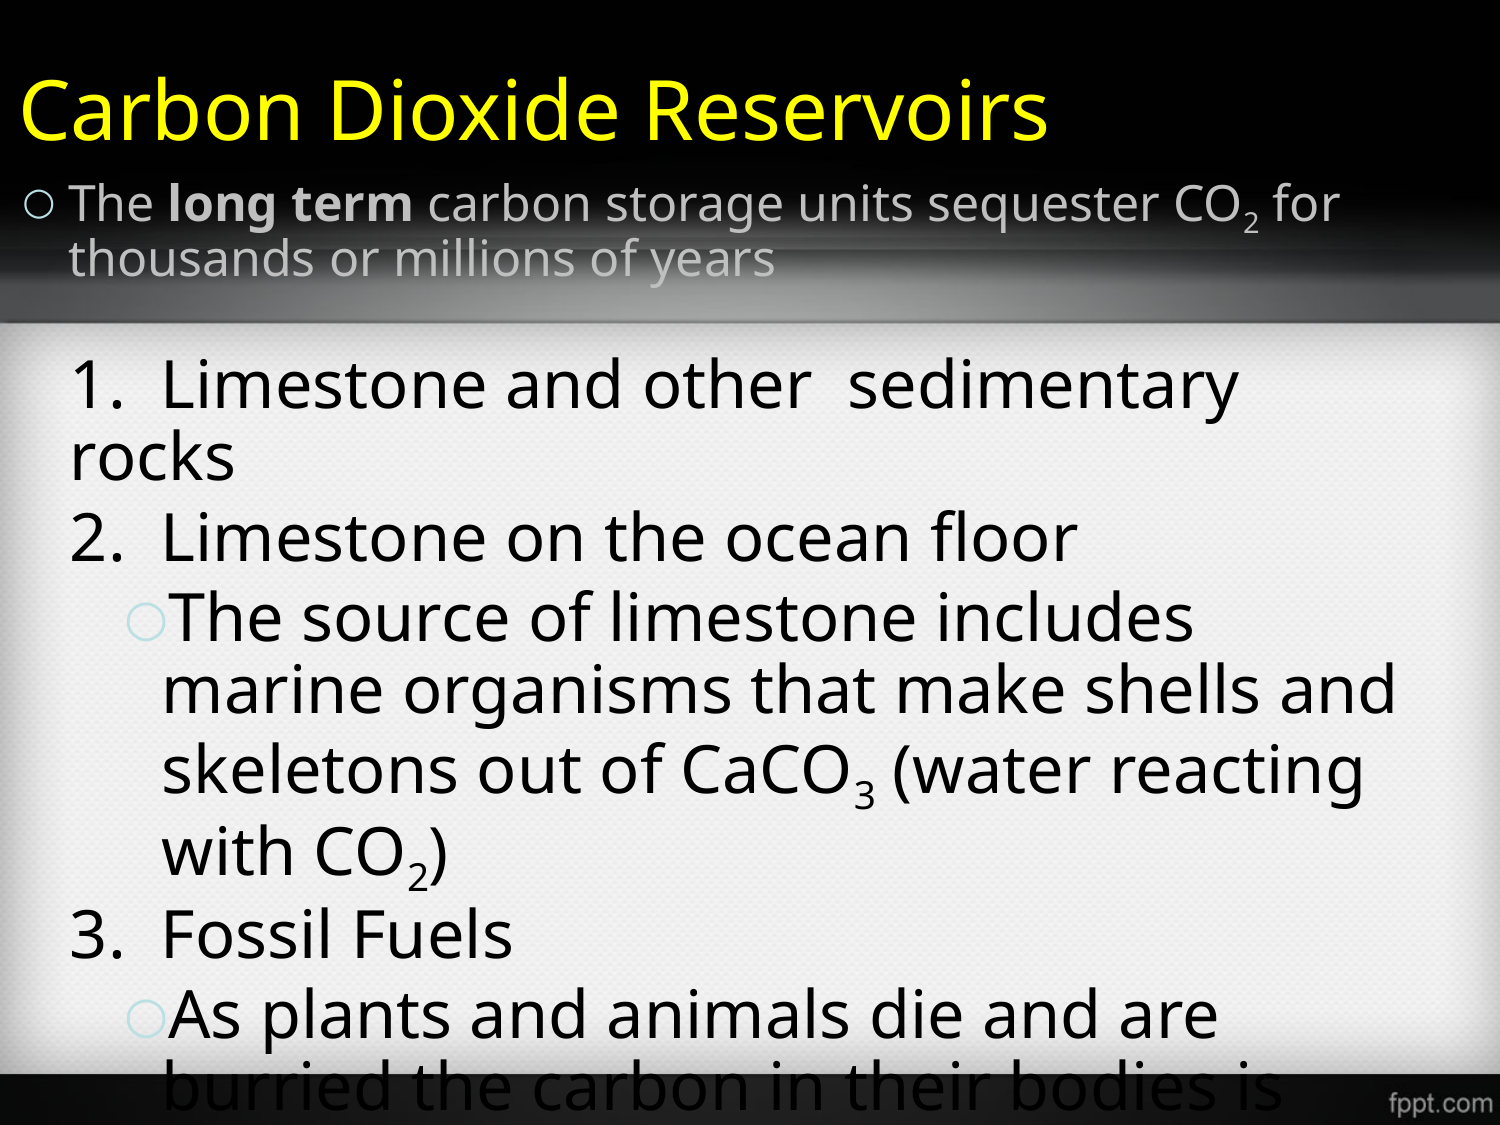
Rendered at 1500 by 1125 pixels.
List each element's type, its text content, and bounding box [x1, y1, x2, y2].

list The long term carbon storage units sequester CO2 for thousands or millions of years 1. Limestone and other sedimentary rocks 2. Limestone on the ocean floor The source of limestone includes marine organisms that make shells and skeletons out of CaCO3 (water reacting with CO2) 3. Fossil Fuels As plants and animals die and are burried the carbon in their bodies is trapped beneath the ground and converted into coal, oil, and natural gas. [0, 164, 1428, 1059]
picture [0, 0, 1500, 1125]
title Carbon Dioxide Reservoirs [3, 42, 1354, 164]
